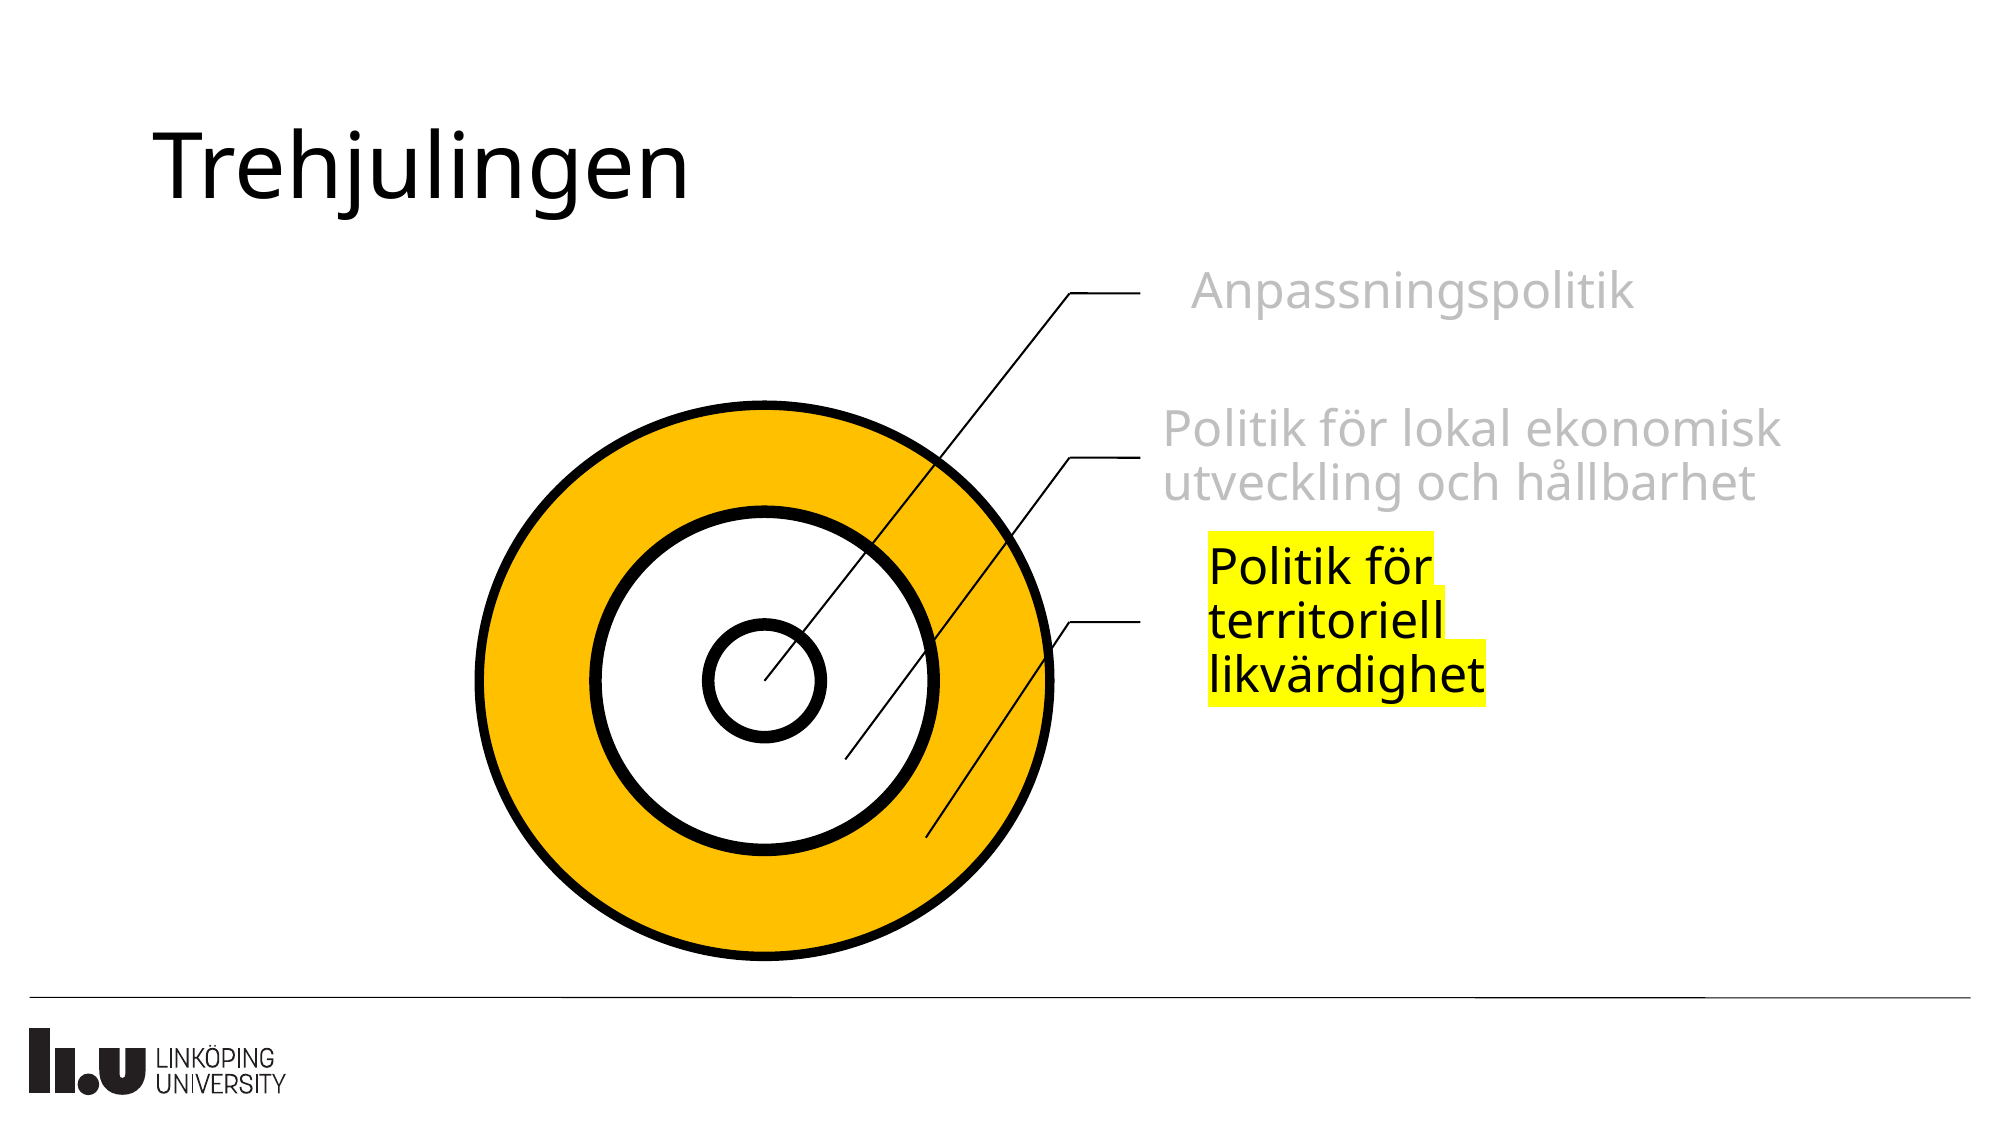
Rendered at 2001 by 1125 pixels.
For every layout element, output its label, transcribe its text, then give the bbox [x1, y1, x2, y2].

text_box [284, 205, 1817, 958]
title Trehjulingen [137, 59, 1863, 278]
